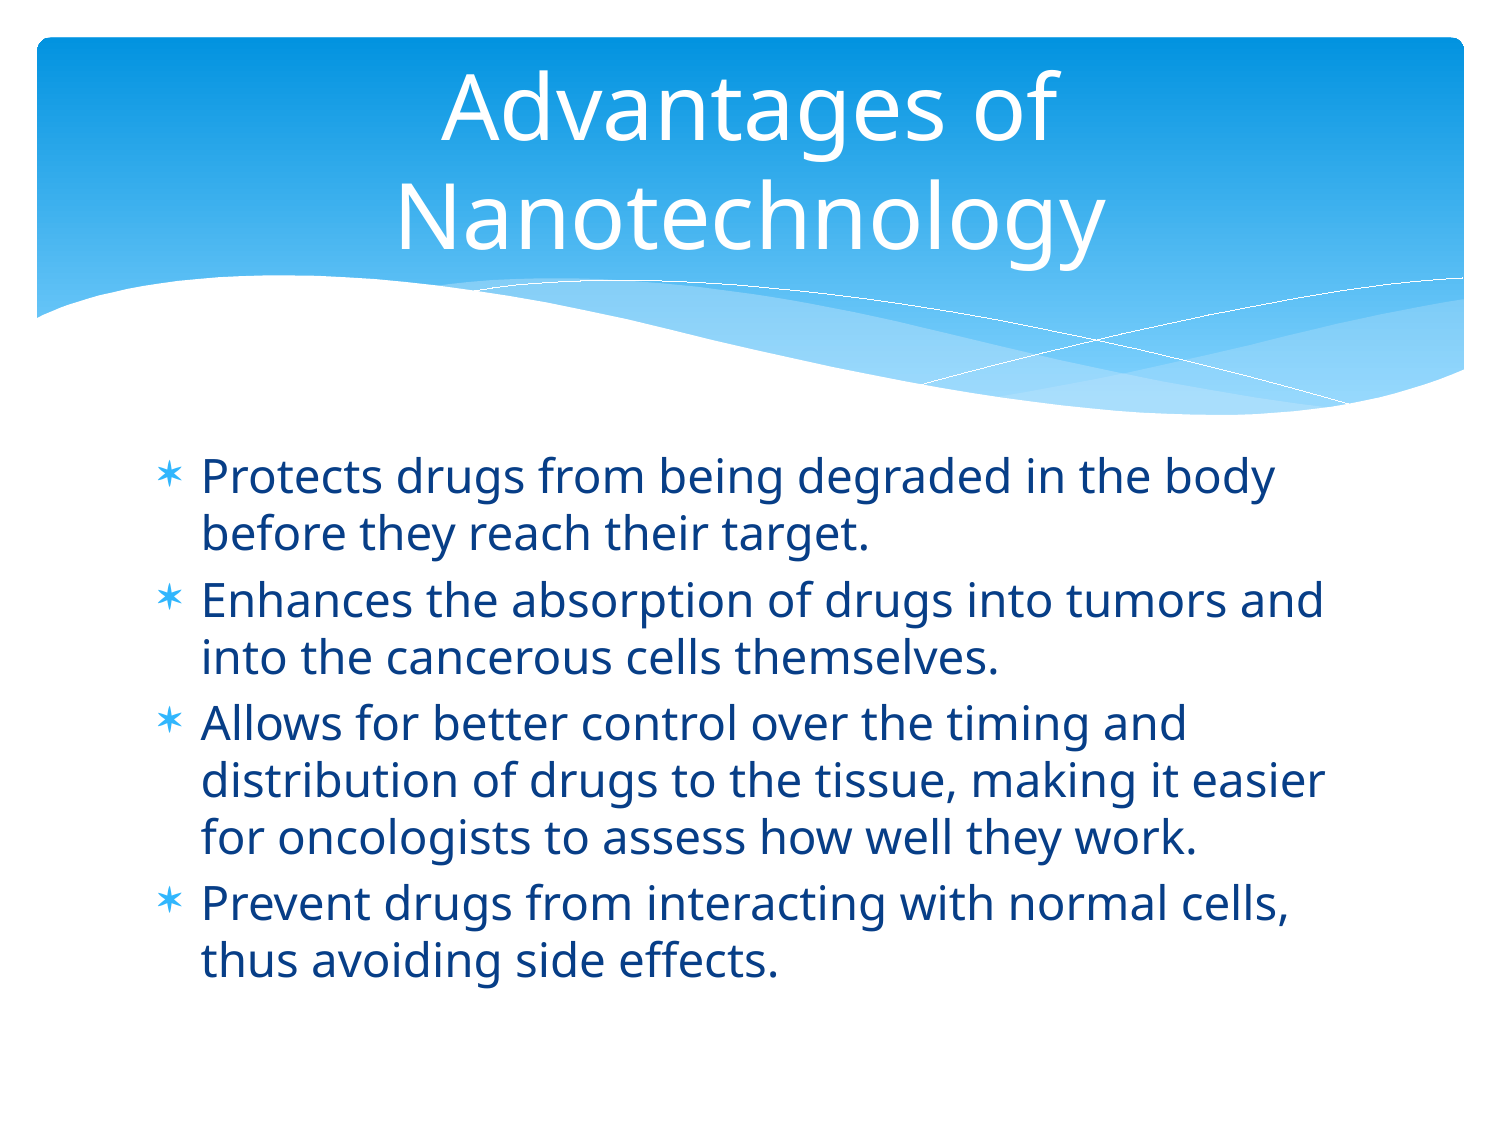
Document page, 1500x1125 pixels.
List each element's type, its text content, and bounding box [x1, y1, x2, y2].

list Protects drugs from being degraded in the body before they reach their target. Enhances the absorption of drugs into tumors and into the cancerous cells themselves. Allows for better control over the timing and distribution of drugs to the tissue, making it easier for oncologists to assess how well they work. Prevent drugs from interacting with normal cells, thus avoiding side effects. [143, 438, 1359, 1005]
title Advantages of Nanotechnology [75, 55, 1425, 261]
